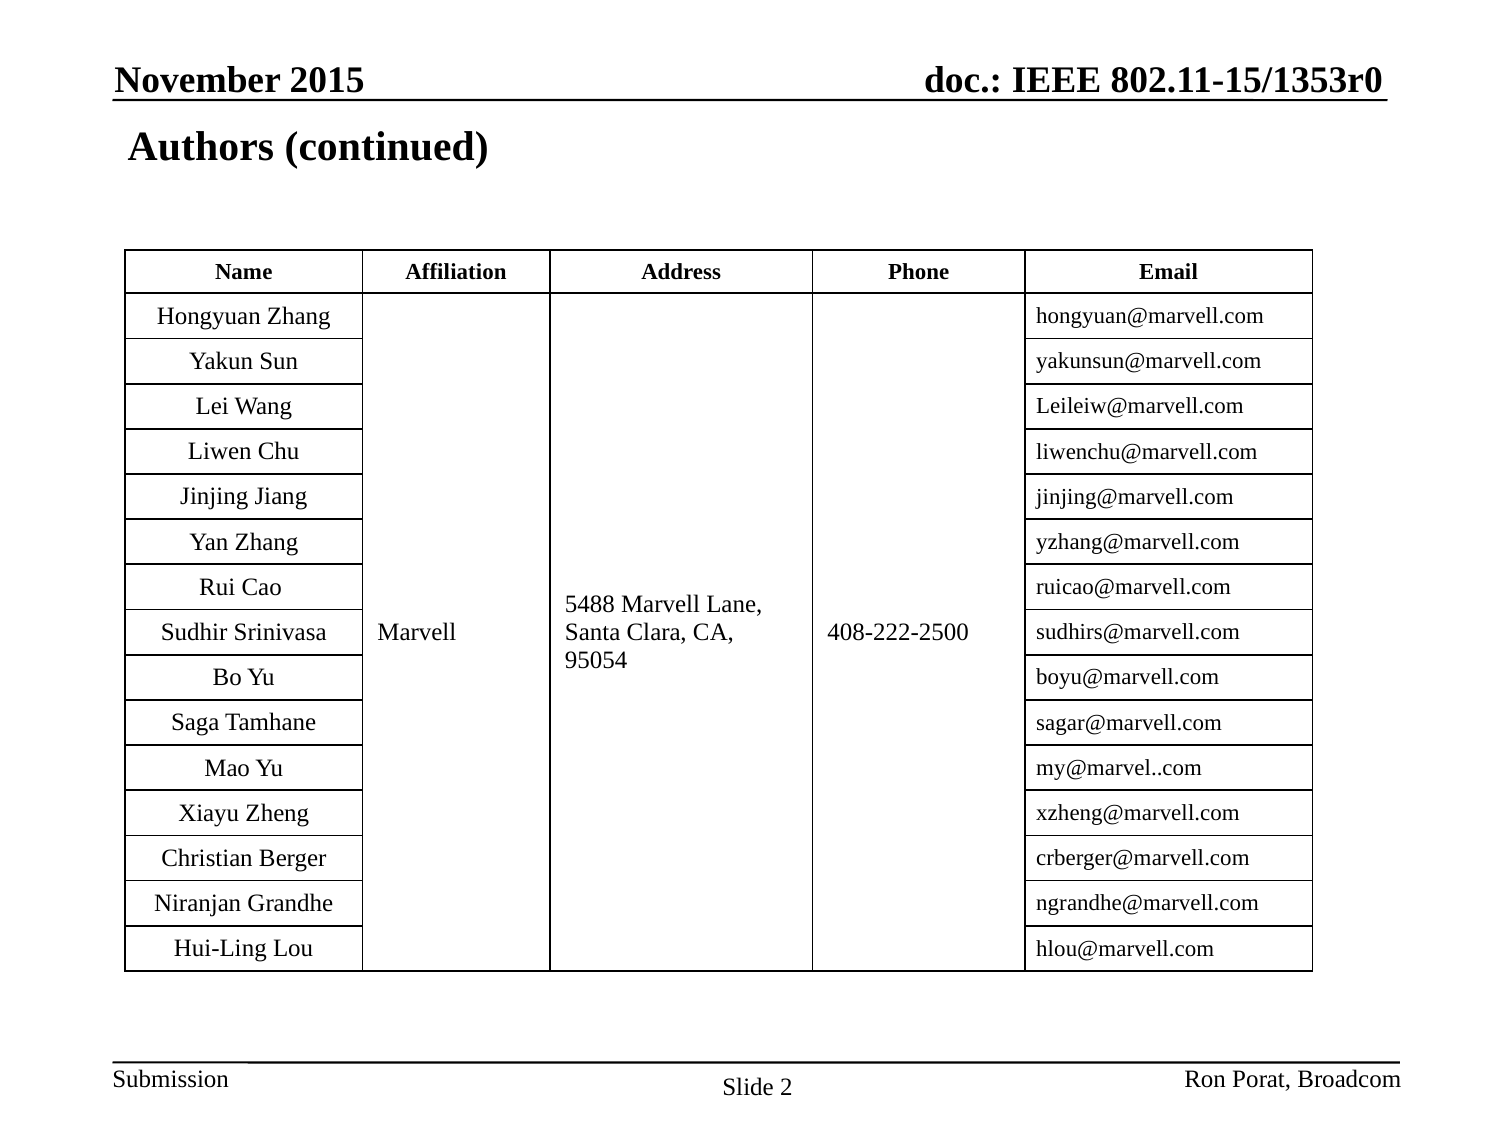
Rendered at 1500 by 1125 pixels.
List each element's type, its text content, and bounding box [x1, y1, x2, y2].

table_header Address [551, 251, 812, 292]
table_cell ngrandhe@marvell.com [1026, 881, 1312, 925]
table_cell Lei Wang [126, 385, 362, 428]
table_cell Yakun Sun [126, 339, 362, 383]
table_cell xzheng@marvell.com [1026, 791, 1312, 835]
table_cell 5488 Marvell Lane, Santa Clara, CA, 95054 [551, 294, 812, 970]
title Authors (continued) [112, 124, 1388, 163]
table_cell jinjing@marvell.com [1026, 475, 1312, 518]
table_cell Yan Zhang [126, 520, 362, 563]
table_header Affiliation [363, 251, 549, 292]
table_header Email [1026, 251, 1312, 292]
table_cell Christian Berger [126, 836, 362, 880]
table_cell Hongyuan Zhang [126, 294, 362, 338]
table_cell sudhirs@marvell.com [1026, 610, 1312, 654]
table_cell liwenchu@marvell.com [1026, 430, 1312, 473]
table_cell yzhang@marvell.com [1026, 520, 1312, 563]
table_cell Leileiw@marvell.com [1026, 385, 1312, 428]
footer Ron Porat, Broadcom [1113, 1061, 1402, 1093]
table_cell Jinjing Jiang [126, 475, 362, 518]
table_cell Sudhir Srinivasa [126, 610, 362, 654]
table_cell my@marvel..com [1026, 746, 1312, 789]
slide_number Slide 2 [713, 1069, 802, 1101]
table_cell Marvell [363, 294, 549, 970]
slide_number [114, 54, 381, 101]
table_cell yakunsun@marvell.com [1026, 339, 1312, 383]
table_cell Liwen Chu [126, 430, 362, 473]
table_header Phone [813, 251, 1024, 292]
table_cell Niranjan Grandhe [126, 881, 362, 925]
table_header Name [126, 251, 362, 292]
table_cell Mao Yu [126, 746, 362, 789]
table_cell ruicao@marvell.com [1026, 565, 1312, 609]
table_cell 408-222-2500 [813, 294, 1024, 970]
table_cell Hui-Ling Lou [126, 927, 362, 970]
table_cell sagar@marvell.com [1026, 701, 1312, 744]
table_cell boyu@marvell.com [1026, 656, 1312, 699]
table_cell Xiayu Zheng [126, 791, 362, 835]
table_cell hongyuan@marvell.com [1026, 294, 1312, 338]
table_cell Rui Cao [126, 565, 362, 609]
table_cell crberger@marvell.com [1026, 836, 1312, 880]
table_cell Saga Tamhane [126, 701, 362, 744]
table_cell Bo Yu [126, 656, 362, 699]
table_cell hlou@marvell.com [1026, 927, 1312, 970]
